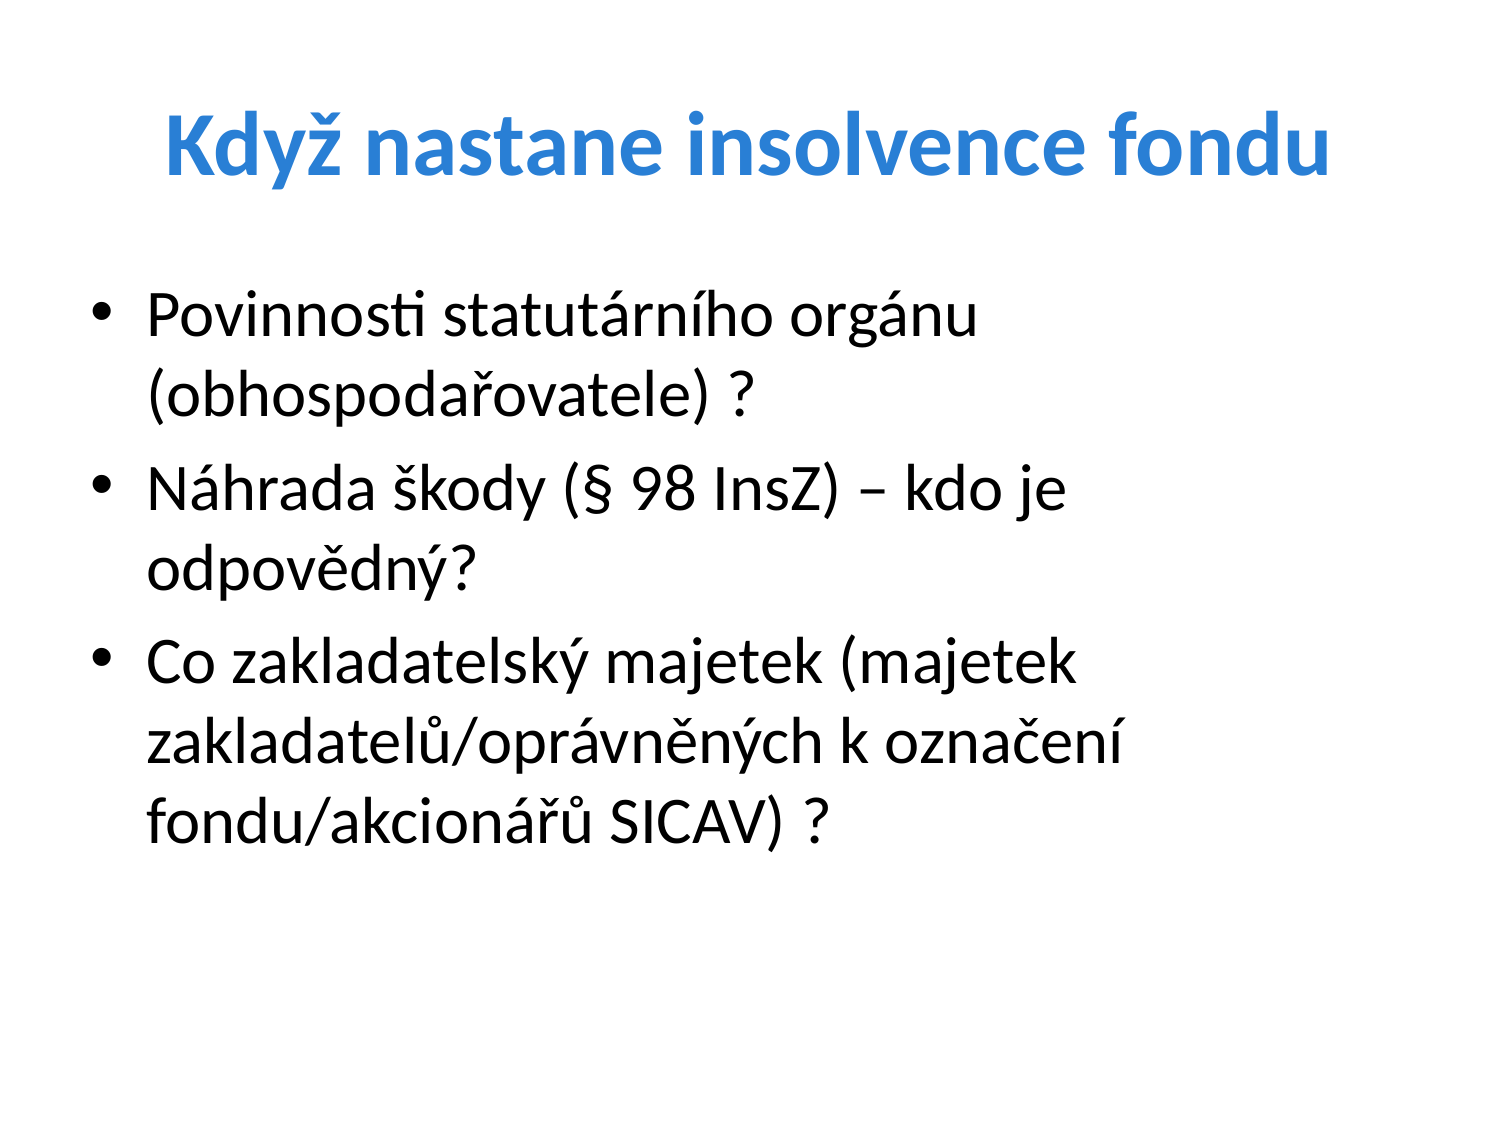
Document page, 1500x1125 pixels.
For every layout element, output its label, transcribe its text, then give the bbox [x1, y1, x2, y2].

list Povinnosti statutárního orgánu (obhospodařovatele) ? Náhrada škody (§ 98 InsZ) – kdo je odpovědný? Co zakladatelský majetek (majetek zakladatelů/oprávněných k označení fondu/akcionářů SICAV) ? [75, 262, 1425, 1005]
title Když nastane insolvence fondu [75, 45, 1425, 233]
